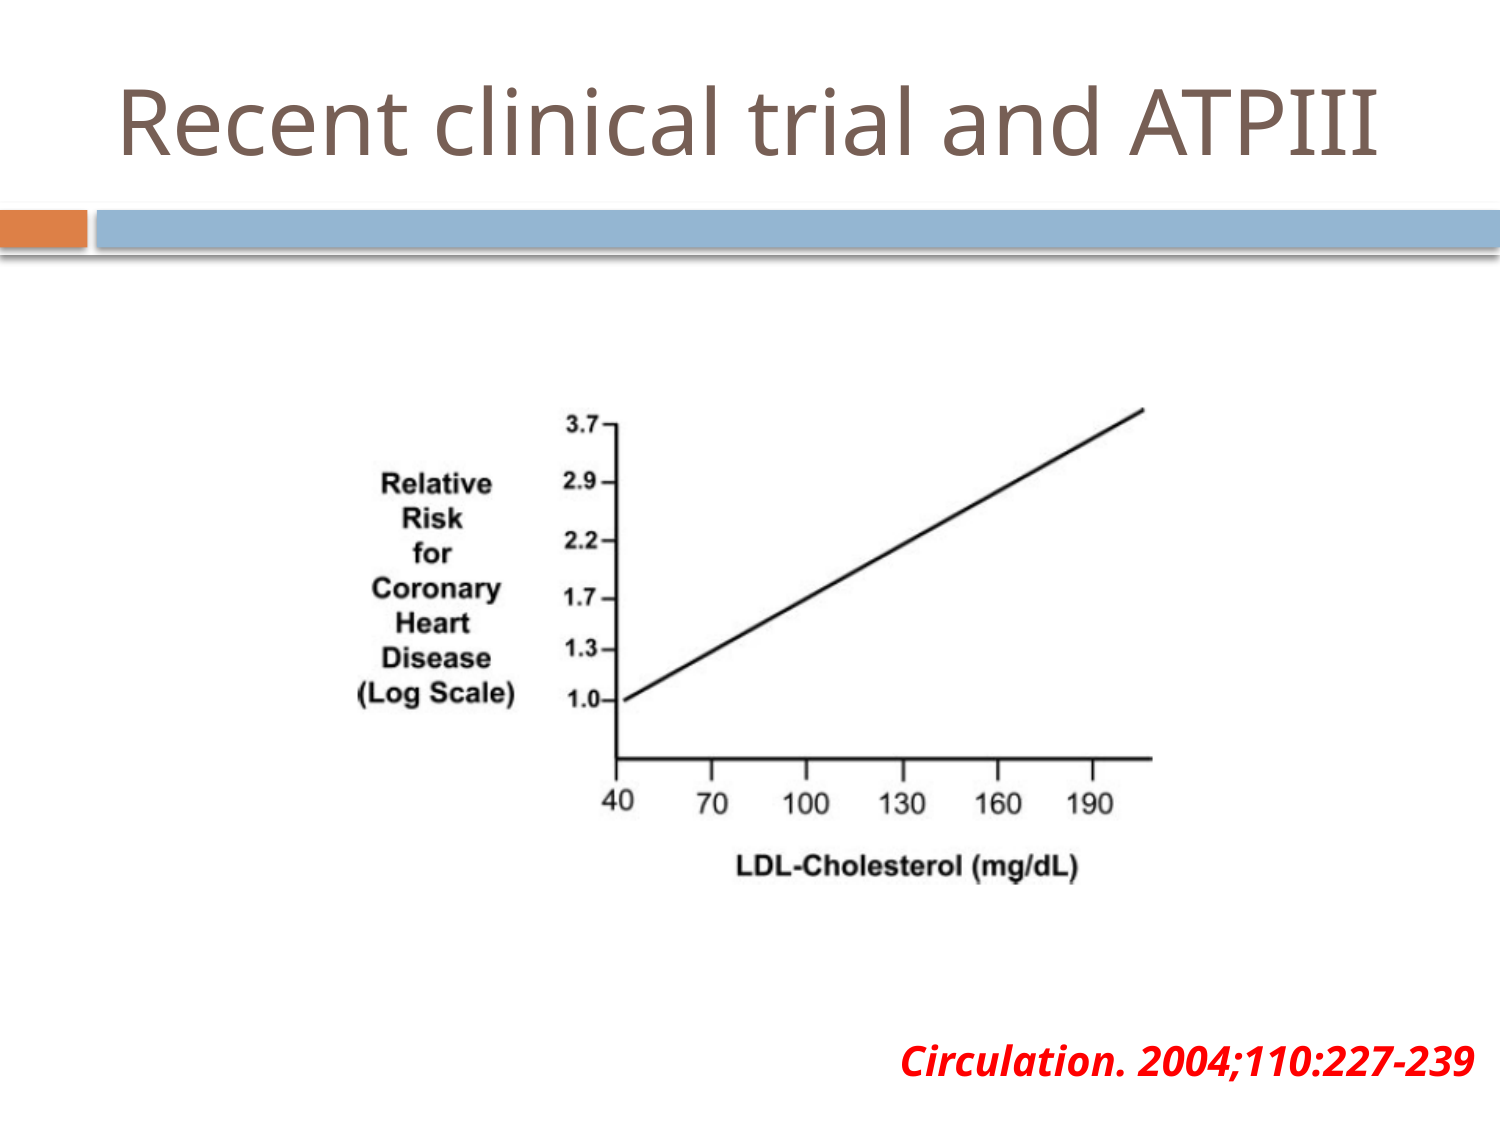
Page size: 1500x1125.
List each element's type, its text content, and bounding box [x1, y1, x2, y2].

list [347, 363, 1192, 899]
title Recent clinical trial and ATPIII [100, 37, 1438, 200]
text_box Circulation. 2004;110:227-239 [884, 1026, 1491, 1092]
